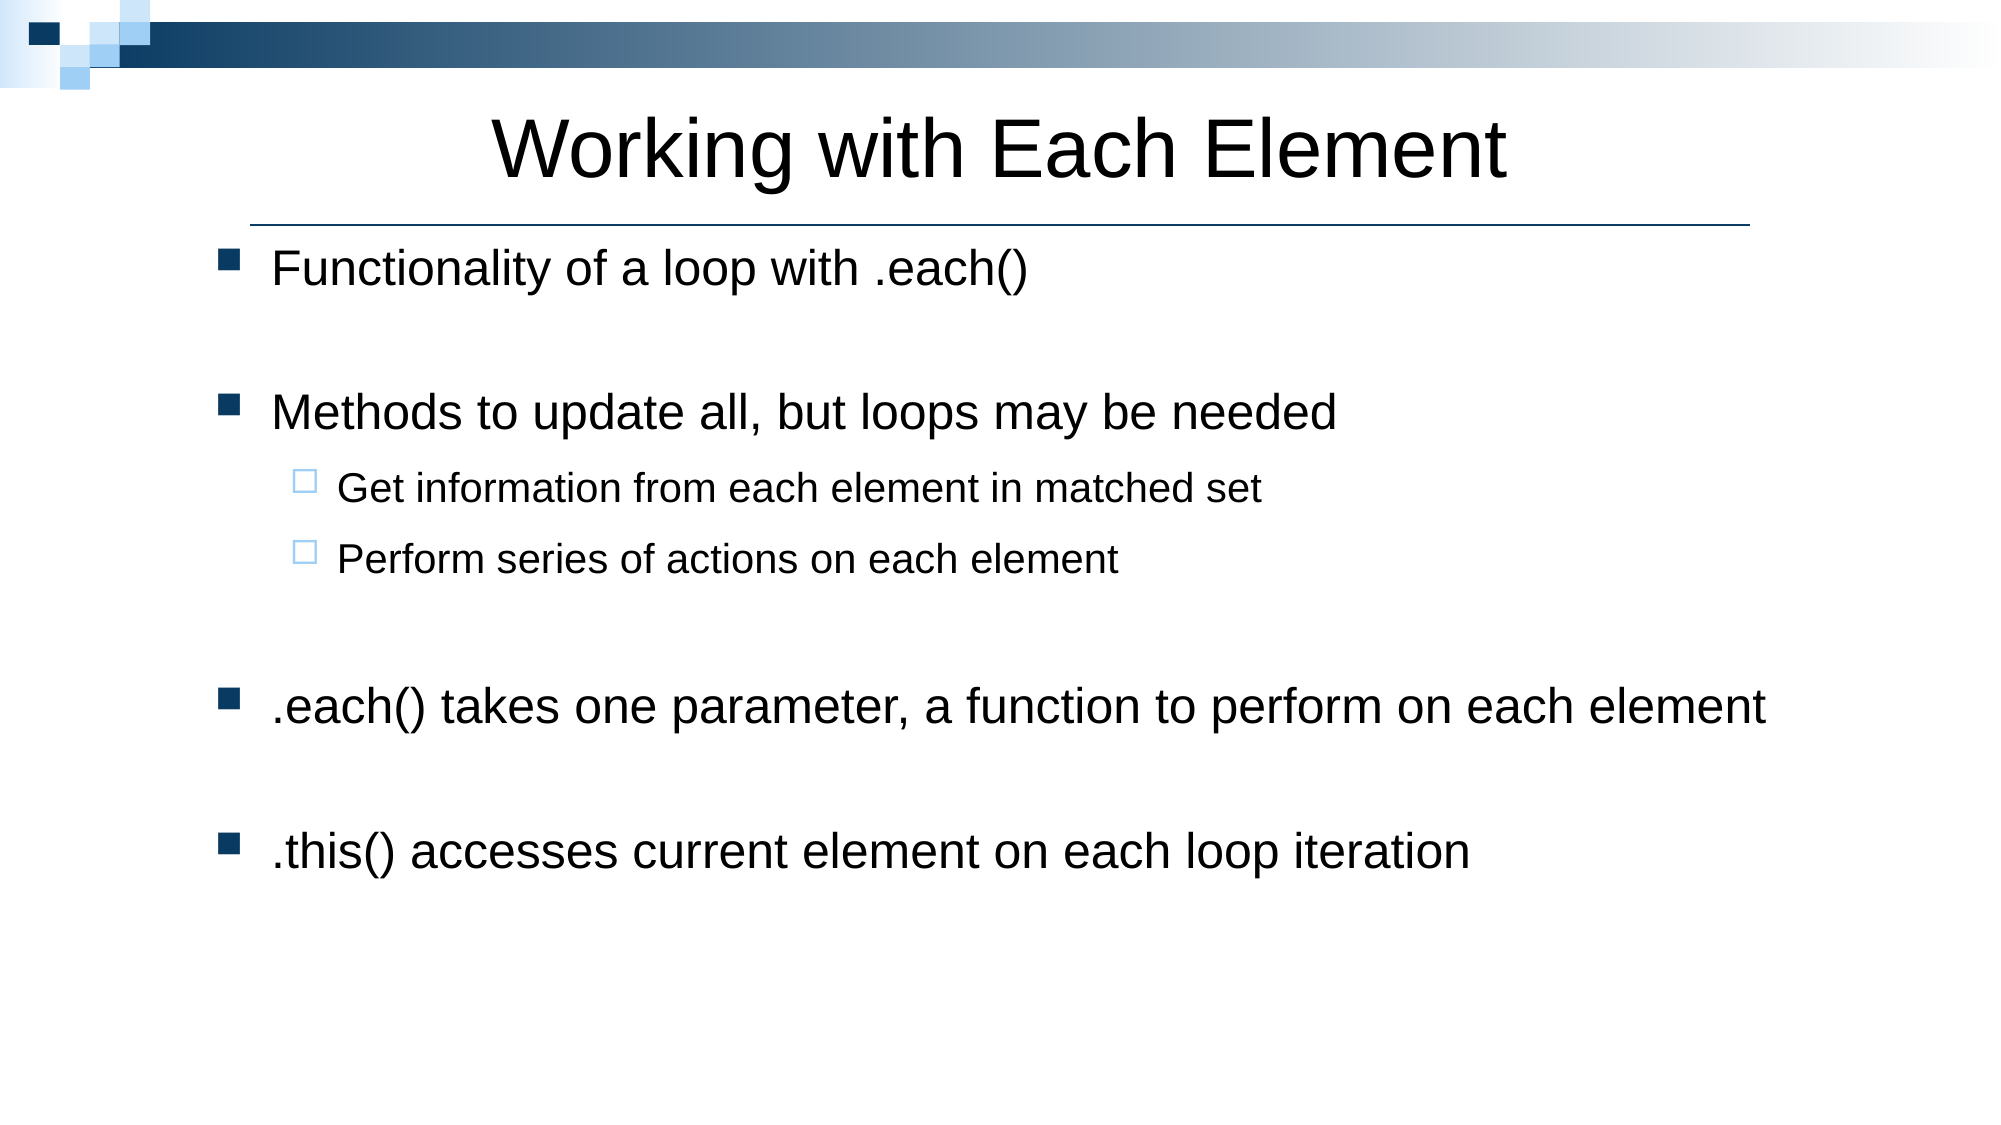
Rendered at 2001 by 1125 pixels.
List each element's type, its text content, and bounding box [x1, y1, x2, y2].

title Working with Each Element [324, 75, 1675, 213]
list Functionality of a loop with .each() Methods to update all, but loops may be needed Get information from each element in matched set Perform series of actions on each element .each() takes one parameter, a function to perform on each element .this() accesses current element on each loop iteration [200, 224, 1800, 1025]
